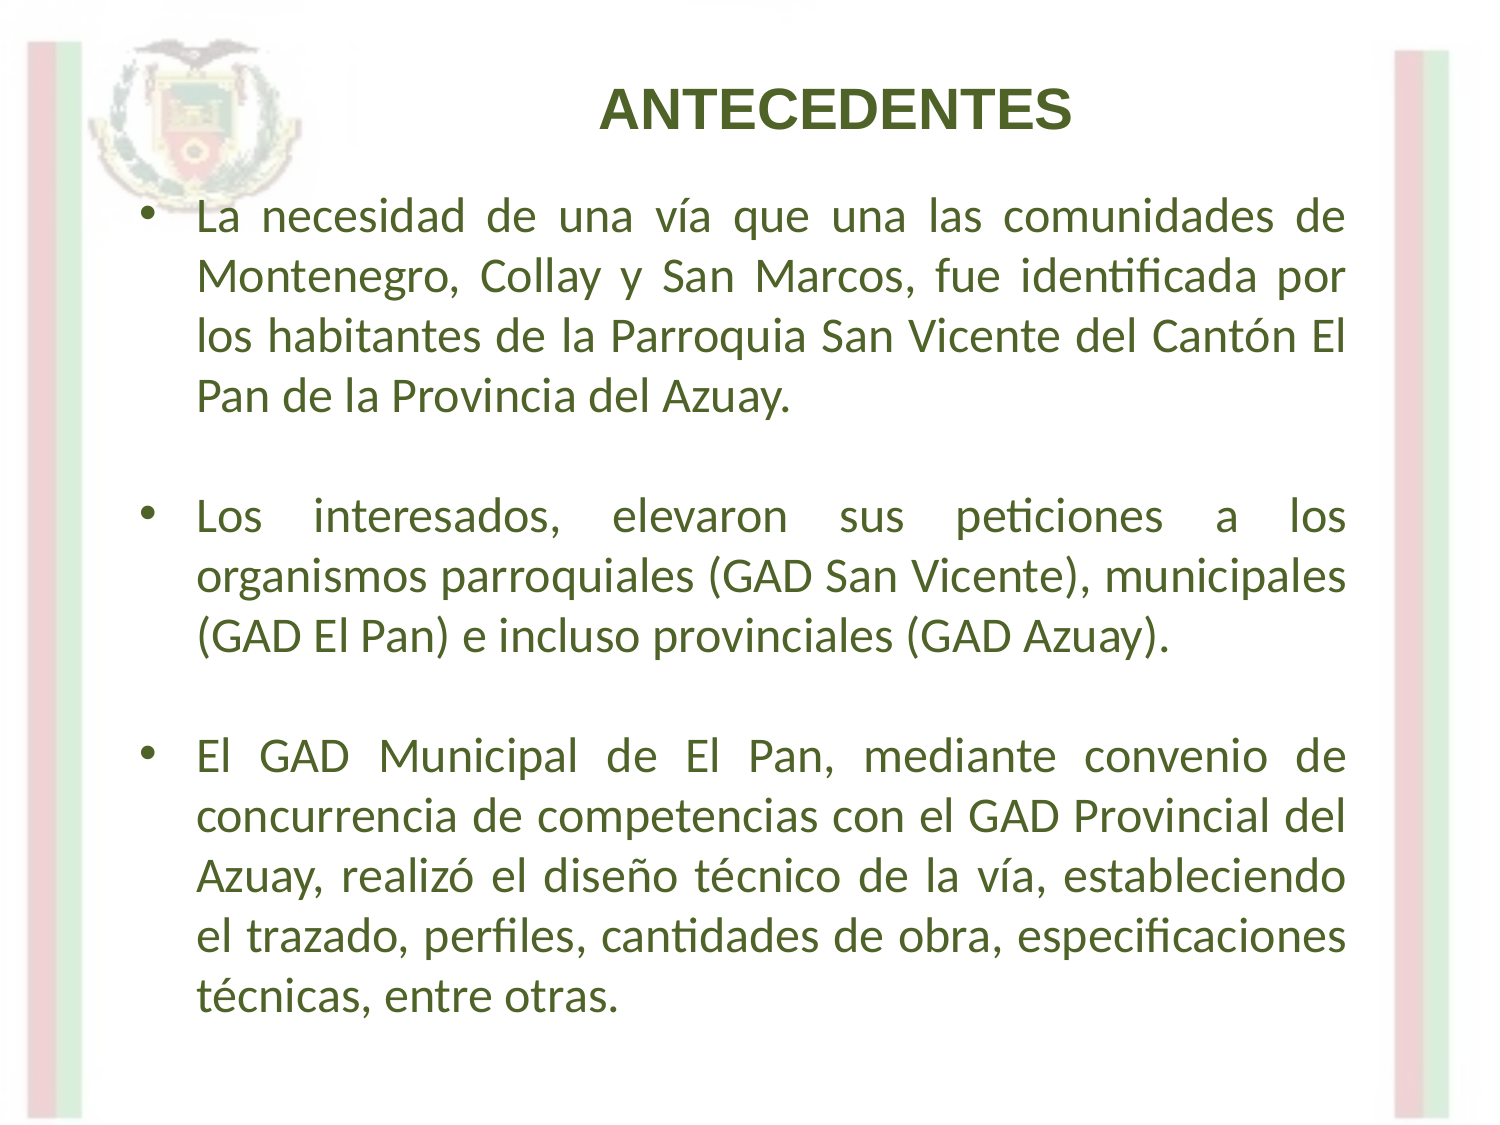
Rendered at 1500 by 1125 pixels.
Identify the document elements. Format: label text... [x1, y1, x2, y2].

text_box La necesidad de una vía que una las comunidades de Montenegro, Collay y San Marcos, fue identificada por los habitantes de la Parroquia San Vicente del Cantón El Pan de la Provincia del Azuay. Los interesados, elevaron sus peticiones a los organismos parroquiales (GAD San Vicente), municipales (GAD El Pan) e incluso provinciales (GAD Azuay). El GAD Municipal de El Pan, mediante convenio de concurrencia de competencias con el GAD Provincial del Azuay, realizó el diseño técnico de la vía, estableciendo el trazado, perfiles, cantidades de obra, especificaciones técnicas, entre otras. [125, 174, 1363, 1030]
text_box ANTECEDENTES [347, 64, 1325, 149]
